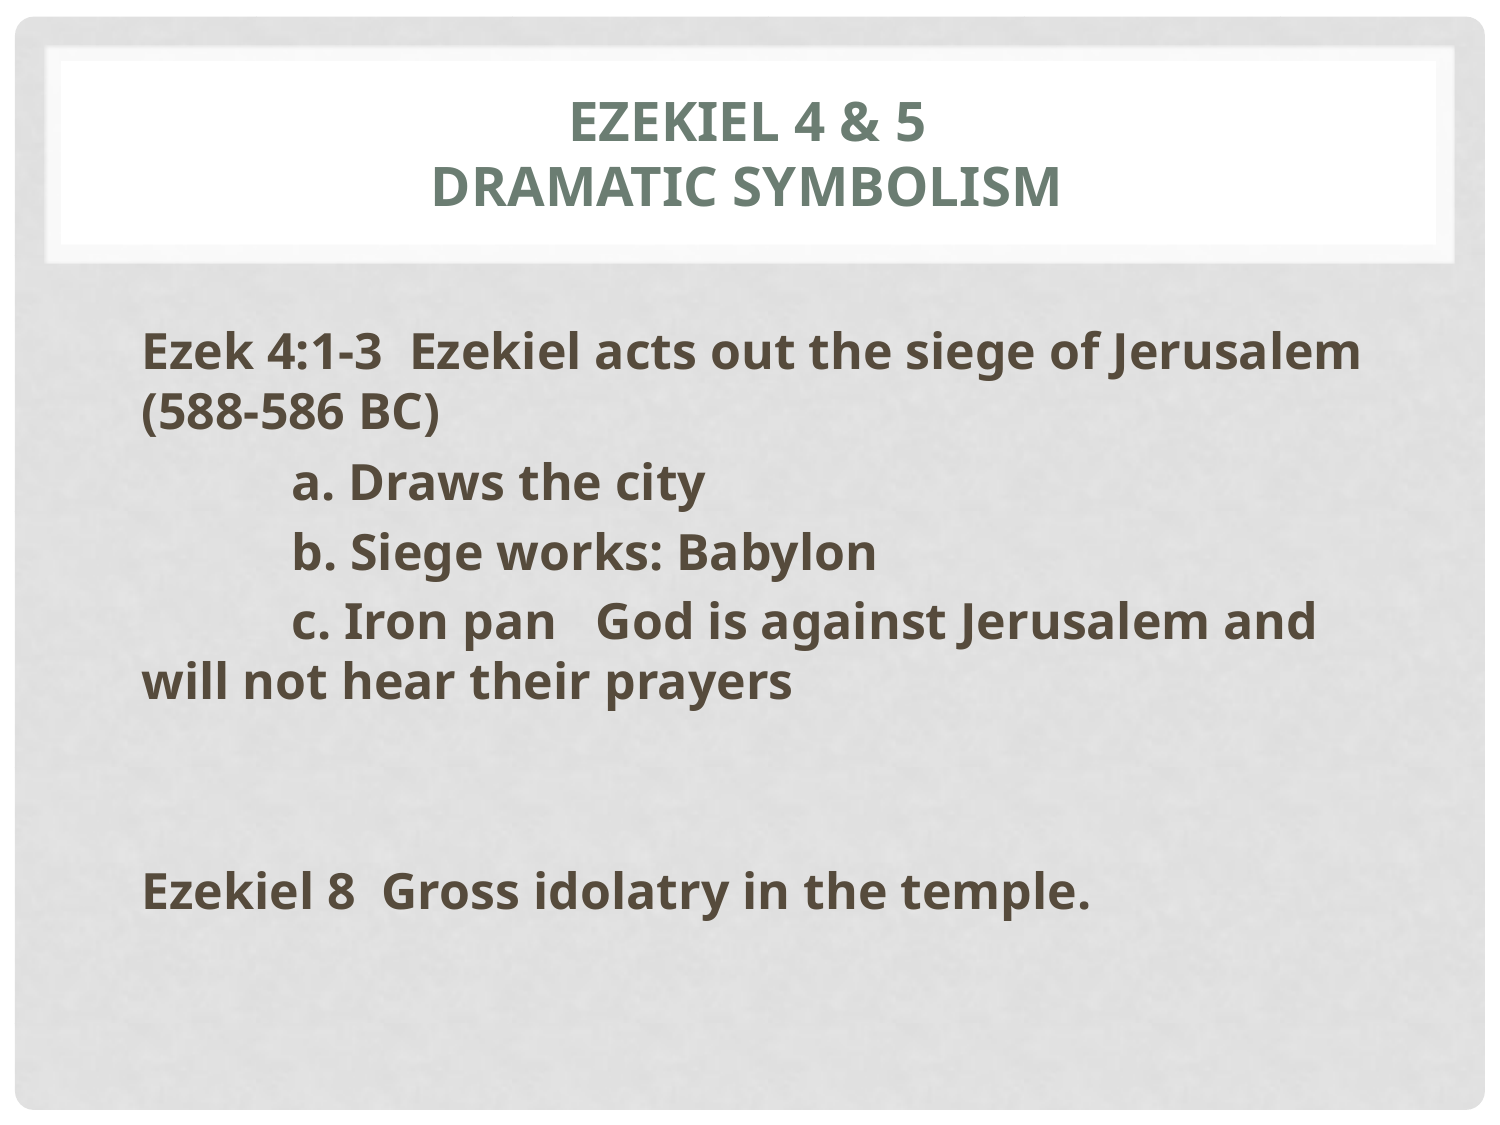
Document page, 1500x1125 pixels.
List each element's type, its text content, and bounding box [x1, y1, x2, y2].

title Ezekiel 4 & 5 Dramatic symbolism [69, 66, 1425, 238]
list Ezek 4:1-3 Ezekiel acts out the siege of Jerusalem (588-586 BC) a. Draws the city b. Siege works: Babylon c. Iron pan God is against Jerusalem and will not hear their prayers Ezekiel 8 Gross idolatry in the temple. [112, 312, 1416, 966]
